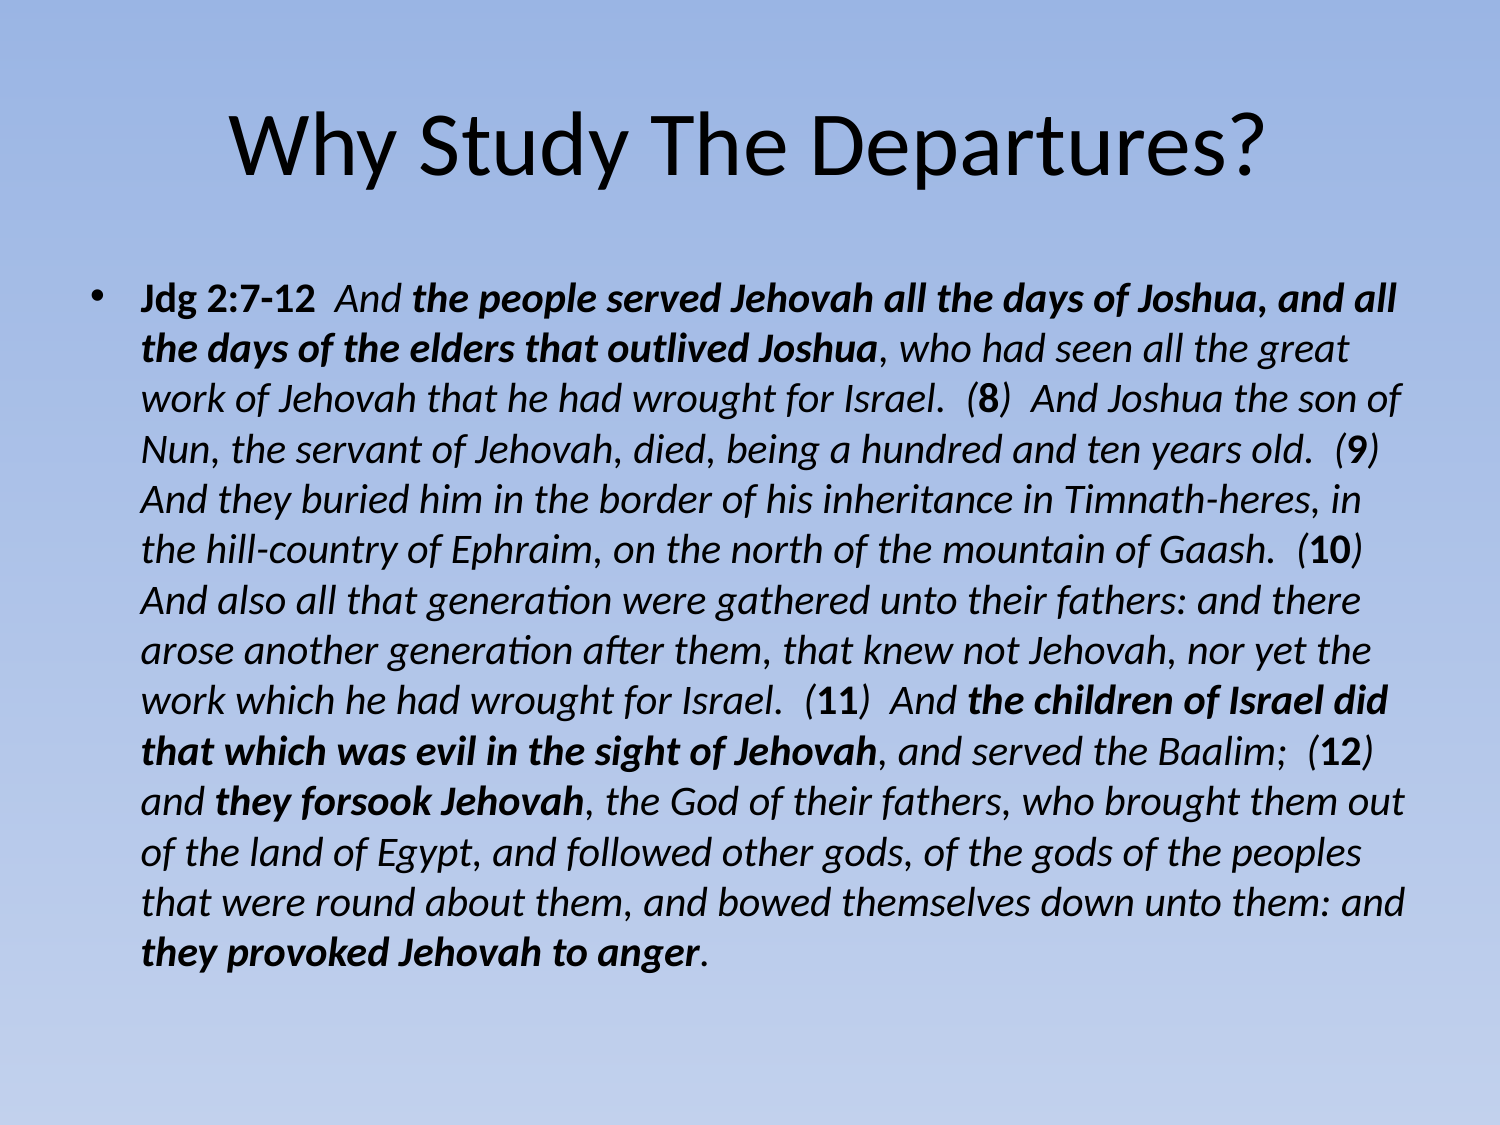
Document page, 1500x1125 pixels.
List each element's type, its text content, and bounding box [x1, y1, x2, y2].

list Jdg 2:7-12 And the people served Jehovah all the days of Joshua, and all the days of the elders that outlived Joshua, who had seen all the great work of Jehovah that he had wrought for Israel. (8) And Joshua the son of Nun, the servant of Jehovah, died, being a hundred and ten years old. (9) And they buried him in the border of his inheritance in Timnath-heres, in the hill-country of Ephraim, on the north of the mountain of Gaash. (10) And also all that generation were gathered unto their fathers: and there arose another generation after them, that knew not Jehovah, nor yet the work which he had wrought for Israel. (11) And the children of Israel did that which was evil in the sight of Jehovah, and served the Baalim; (12) and they forsook Jehovah, the God of their fathers, who brought them out of the land of Egypt, and followed other gods, of the gods of the peoples that were round about them, and bowed themselves down unto them: and they provoked Jehovah to anger. [75, 262, 1425, 1005]
title Why Study The Departures? [75, 45, 1425, 233]
